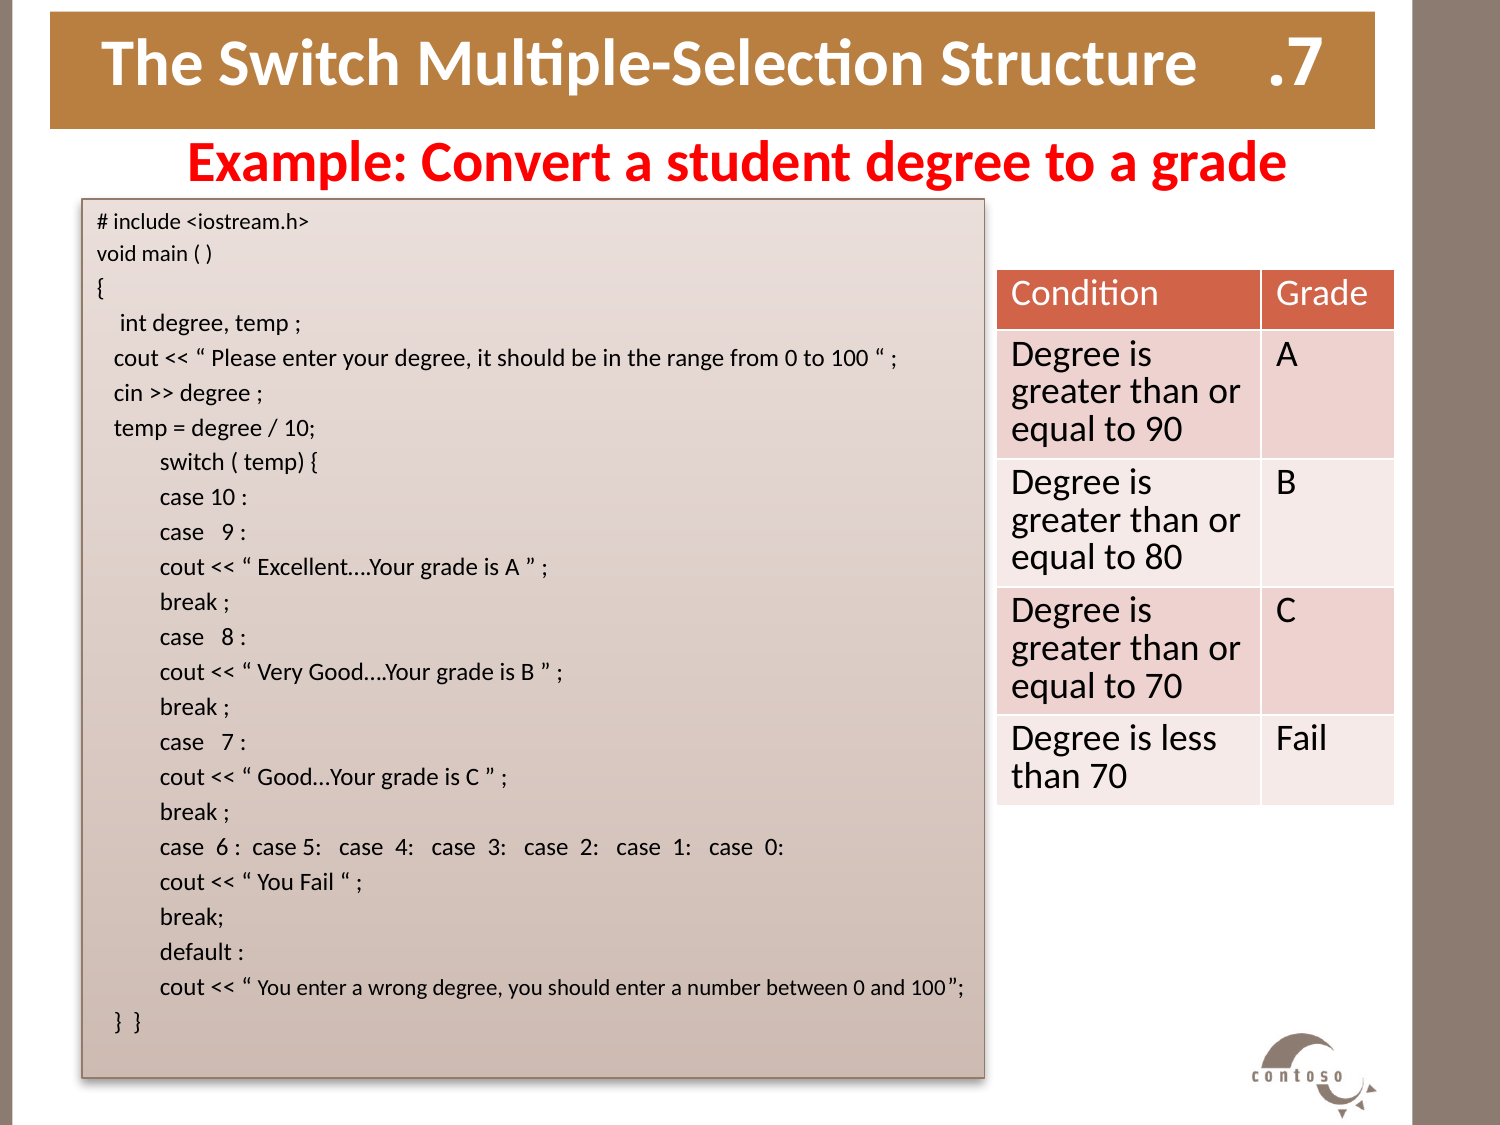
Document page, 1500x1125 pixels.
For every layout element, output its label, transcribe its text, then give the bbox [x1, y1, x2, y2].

table_cell Degree is less than 70 [997, 716, 1260, 805]
table_cell Degree is greater than or equal to 70 [997, 588, 1260, 714]
table_cell C [1262, 588, 1394, 714]
list 7. The Switch Multiple-Selection Structure [50, 11, 1375, 129]
table_header Grade [1262, 270, 1394, 329]
text_box Example: Convert a student degree to a grade [128, 105, 1360, 211]
table_cell B [1262, 460, 1394, 586]
table_cell Degree is greater than or equal to 90 [997, 331, 1260, 458]
table_cell Degree is greater than or equal to 80 [997, 460, 1260, 586]
table_cell Fail [1262, 716, 1394, 805]
table_header Condition [997, 270, 1260, 329]
list # include <iostream.h> void main ( ) { int degree, temp ; cout << “ Please enter your degree, it should be in the range from 0 to 100 “ ; cin >> degree ; temp = degree / 10; switch ( temp) { case 10 : case 9 : cout << “ Excellent….Your grade is A ” ; break ; case 8 : cout << “ Very Good….Your grade is B ” ; break ; case 7 : cout << “ Good…Your grade is C ” ; break ; case 6 : case 5: case 4: case 3: case 2: case 1: case 0: cout << “ You Fail “ ; break; default : cout << “ You enter a wrong degree, you should enter a number between 0 and 100”; } } [82, 199, 985, 1067]
text_box [81, 198, 985, 1079]
table_cell A [1262, 331, 1394, 458]
